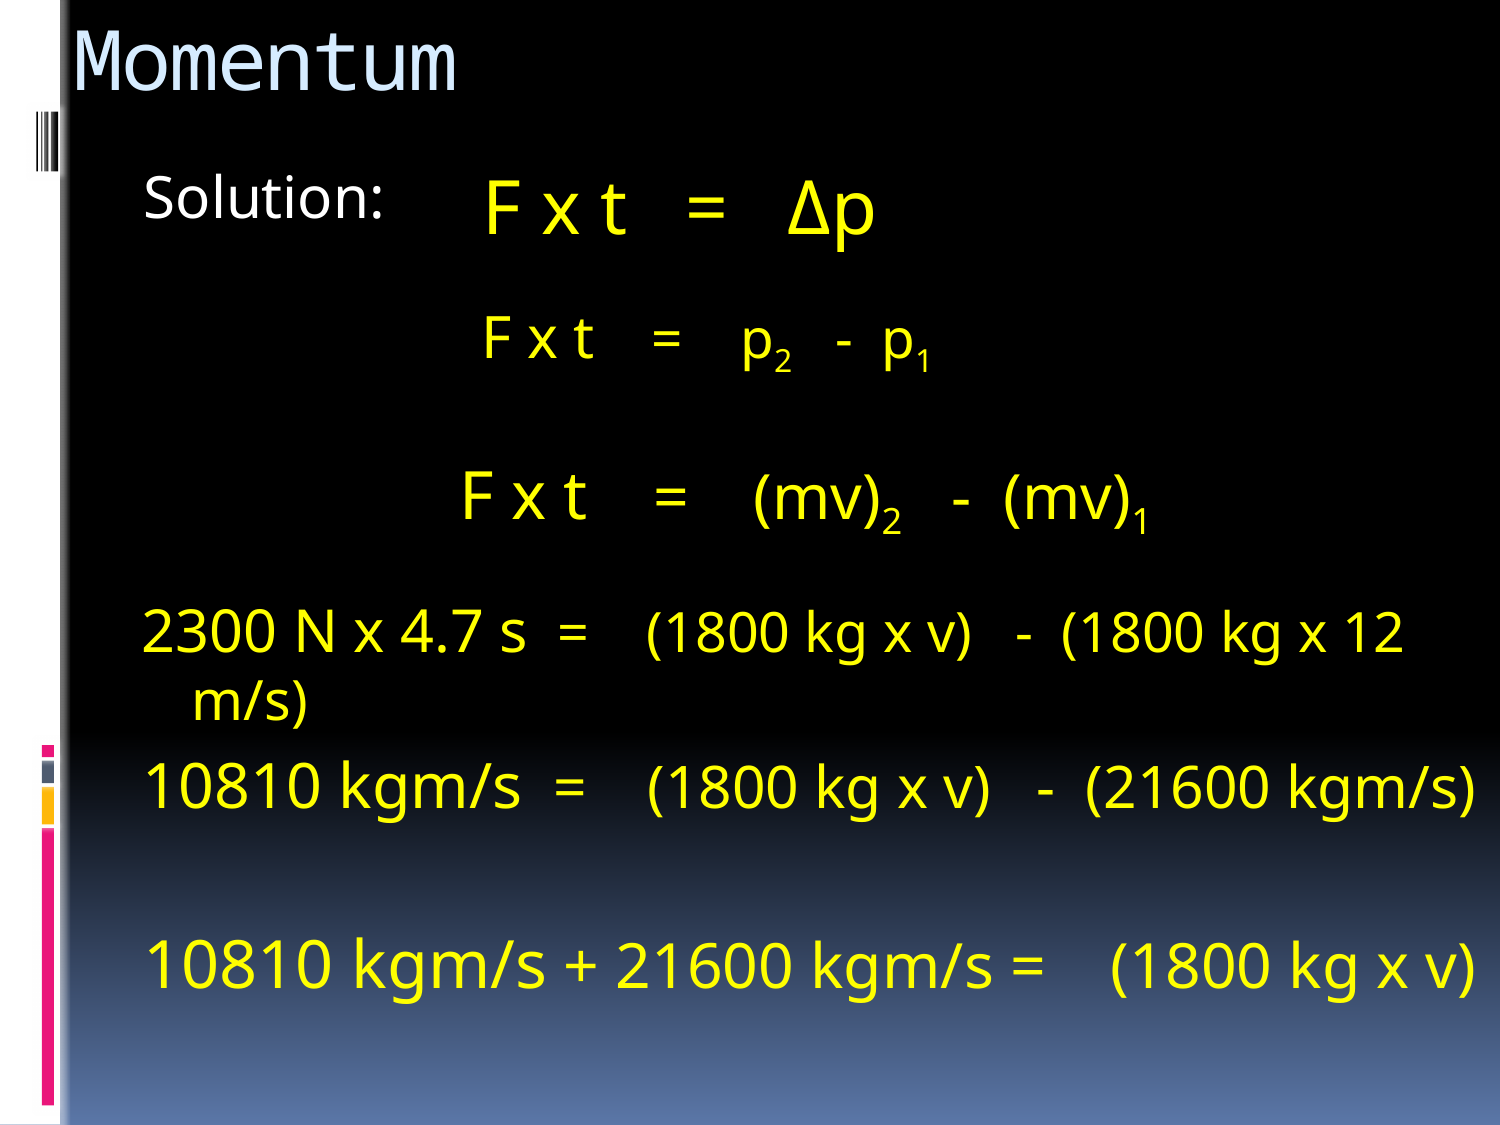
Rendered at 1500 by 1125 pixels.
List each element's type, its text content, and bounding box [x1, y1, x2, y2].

list F x t = (mv)2 - (mv)1 [433, 445, 1184, 585]
title Momentum [58, 0, 1334, 150]
text_box F x t = Δp [457, 152, 987, 292]
text_box 10810 kgm/s = (1800 kg x v) - (21600 kgm/s) [117, 738, 1500, 891]
text_box Solution: [128, 152, 457, 238]
text_box 10810 kgm/s + 21600 kgm/s = (1800 kg x v) [117, 913, 1500, 1067]
text_box 2300 N x 4.7 s = (1800 kg x v) - (1800 kg x 12 m/s) [117, 585, 1500, 738]
text_box F x t = p2 - p1 [457, 292, 987, 446]
